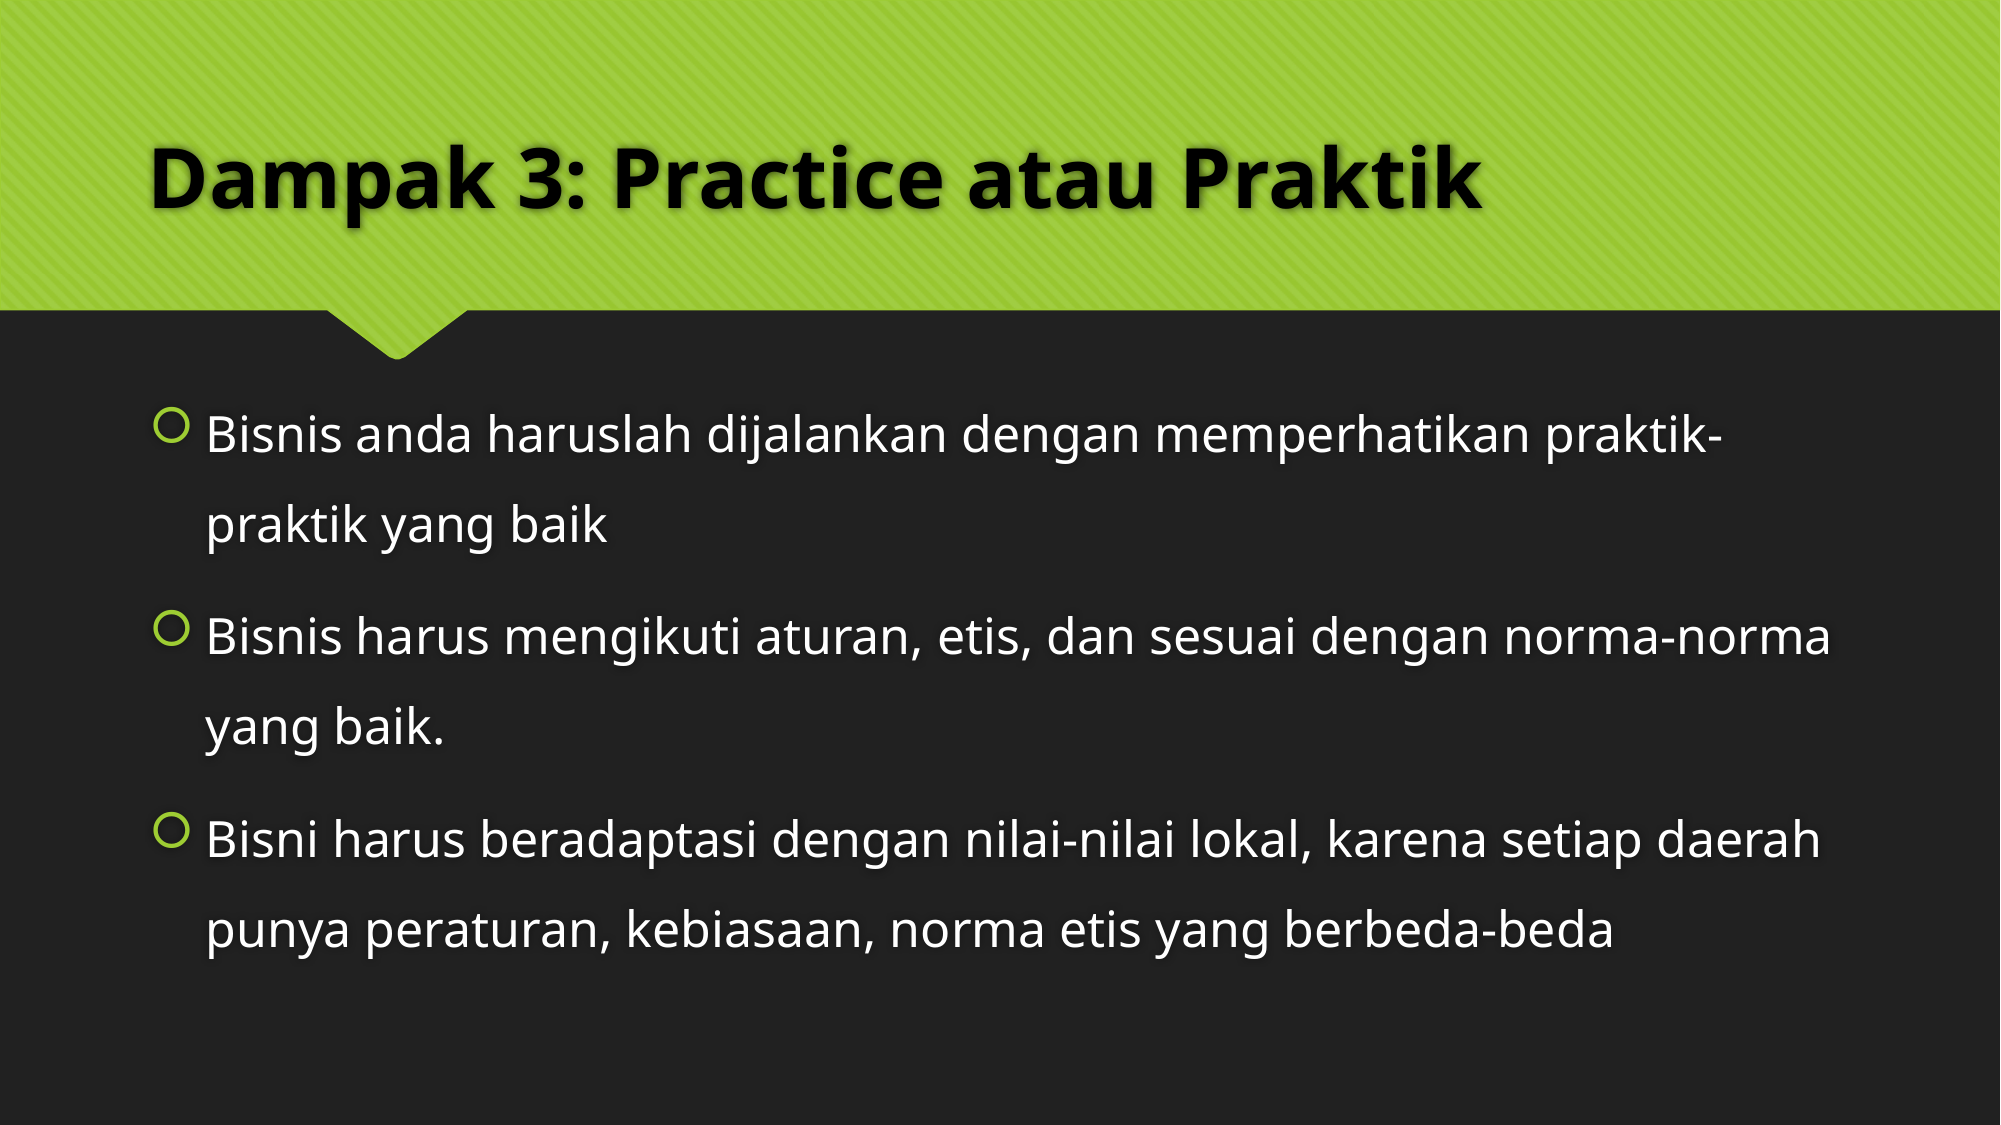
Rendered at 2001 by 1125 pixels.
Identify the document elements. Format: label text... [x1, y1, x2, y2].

title Dampak 3: Practice atau Praktik [132, 73, 1868, 233]
list Bisnis anda haruslah dijalankan dengan memperhatikan praktik-praktik yang baik Bisnis harus mengikuti aturan, etis, dan sesuai dengan norma-norma yang baik. Bisni harus beradaptasi dengan nilai-nilai lokal, karena setiap daerah punya peraturan, kebiasaan, norma etis yang berbeda-beda [134, 364, 1866, 962]
